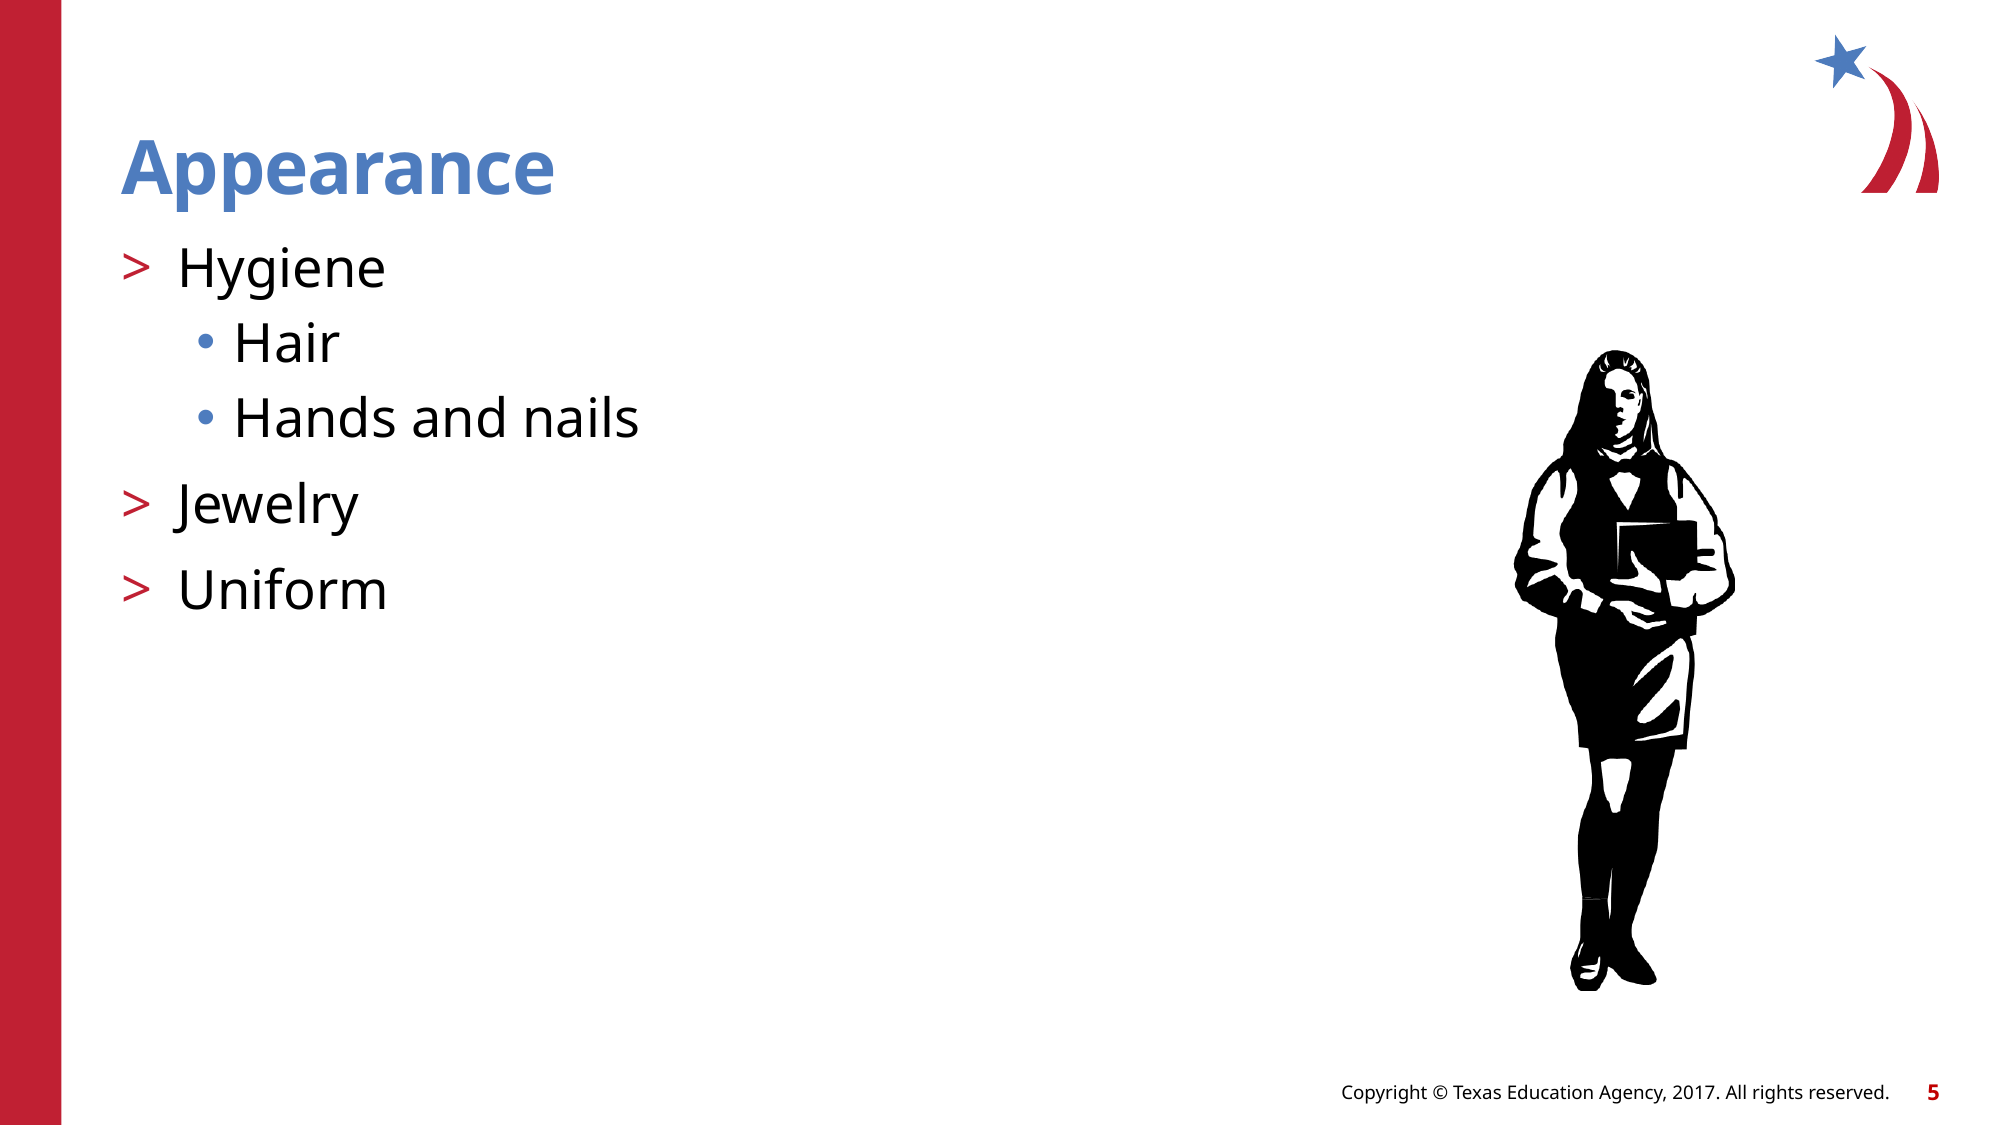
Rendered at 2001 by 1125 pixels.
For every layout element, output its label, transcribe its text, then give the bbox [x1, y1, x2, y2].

picture [1506, 349, 1735, 991]
list Hygiene Hair Hands and nails Jewelry Uniform [121, 233, 1936, 1010]
title Appearance [121, 66, 1772, 211]
picture [1814, 34, 1939, 193]
